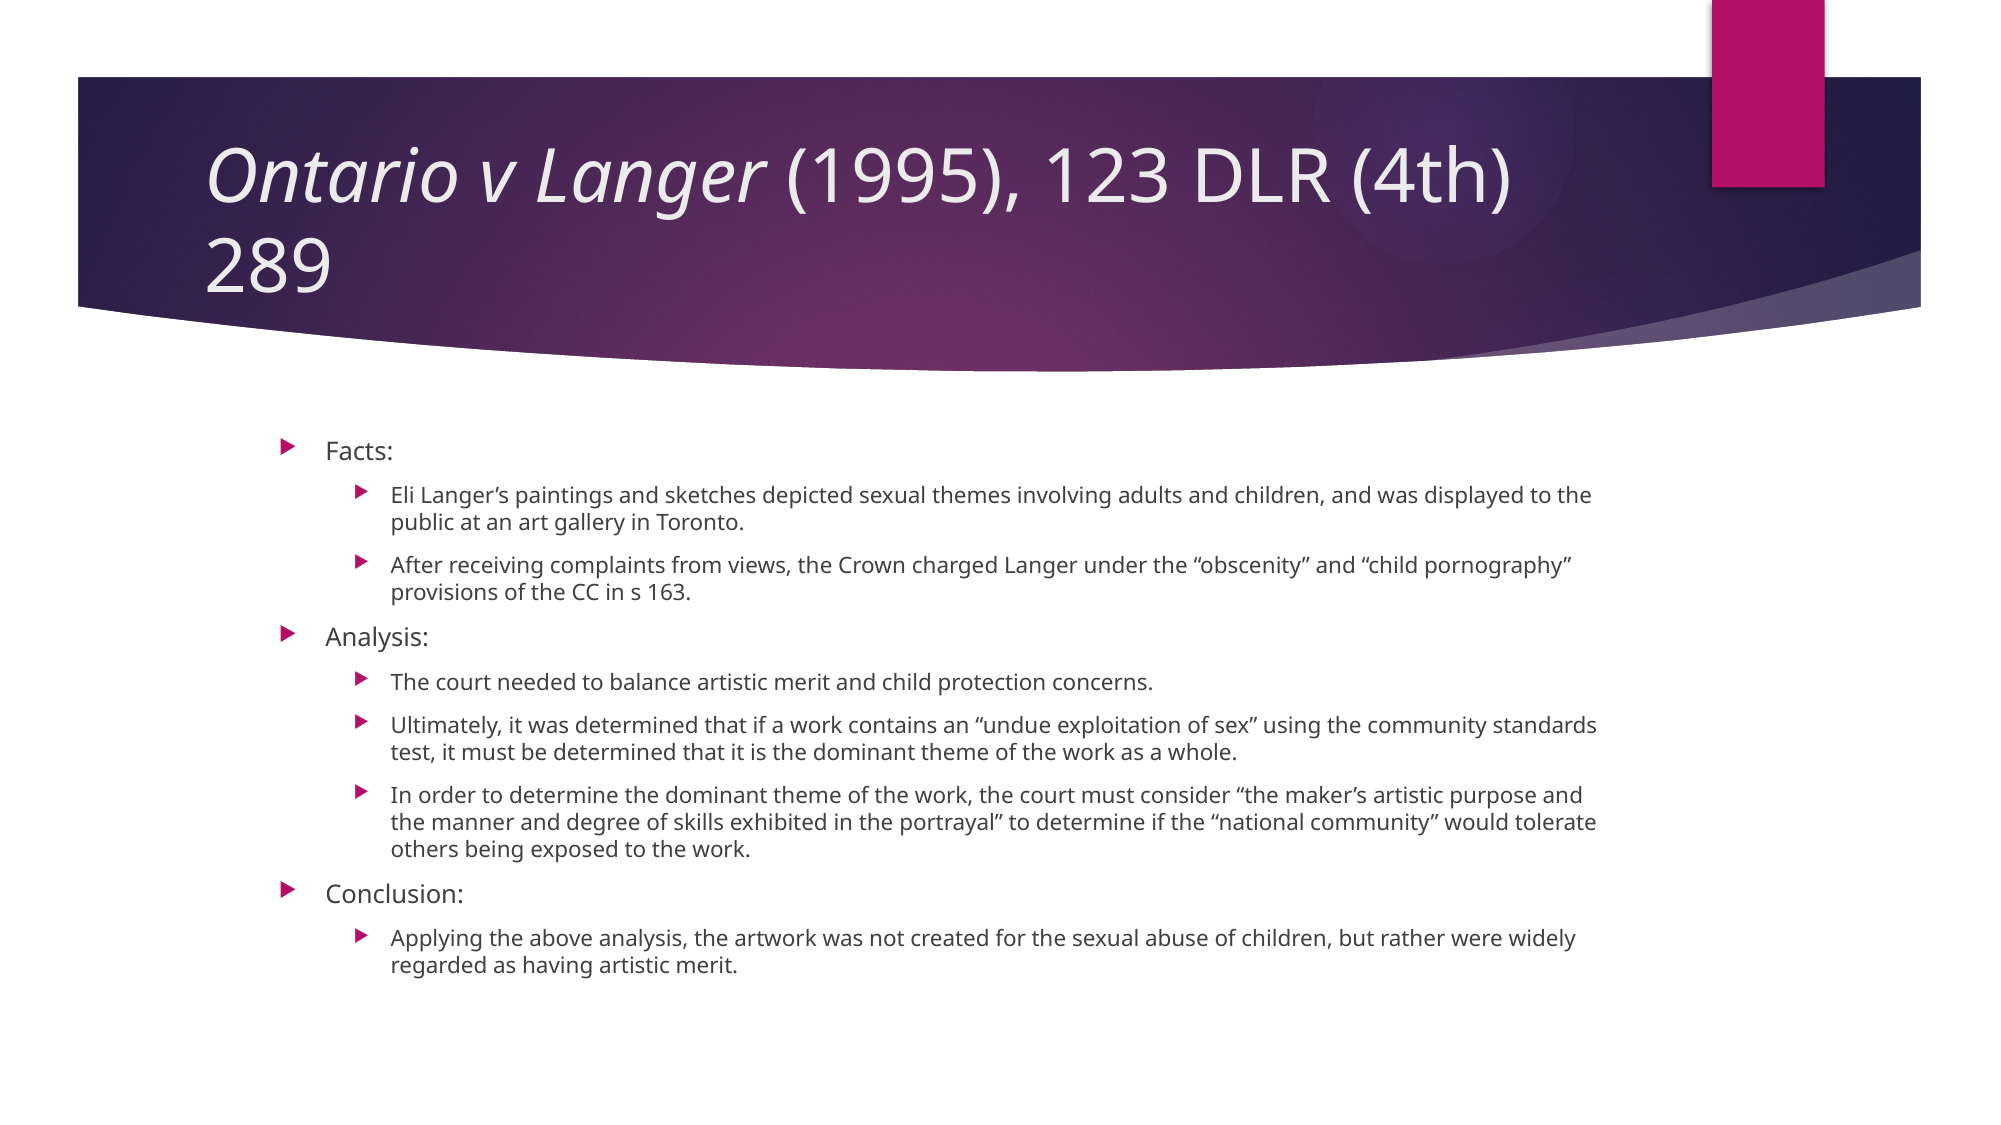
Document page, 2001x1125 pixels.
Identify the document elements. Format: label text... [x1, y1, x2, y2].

title Ontario v Langer (1995), 123 DLR (4th) 289 [189, 159, 1627, 276]
list Facts: Eli Langer’s paintings and sketches depicted sexual themes involving adults and children, and was displayed to the public at an art gallery in Toronto. After receiving complaints from views, the Crown charged Langer under the “obscenity” and “child pornography” provisions of the CC in s 163. Analysis: The court needed to balance artistic merit and child protection concerns. Ultimately, it was determined that if a work contains an “undue exploitation of sex” using the community standards test, it must be determined that it is the dominant theme of the work as a whole. In order to determine the dominant theme of the work, the court must consider “the maker’s artistic purpose and the manner and degree of skills exhibited in the portrayal” to determine if the “national community” would tolerate others being exposed to the work. Conclusion: Applying the above analysis, the artwork was not created for the sexual abuse of children, but rather were widely regarded as having artistic merit. [189, 427, 1638, 988]
